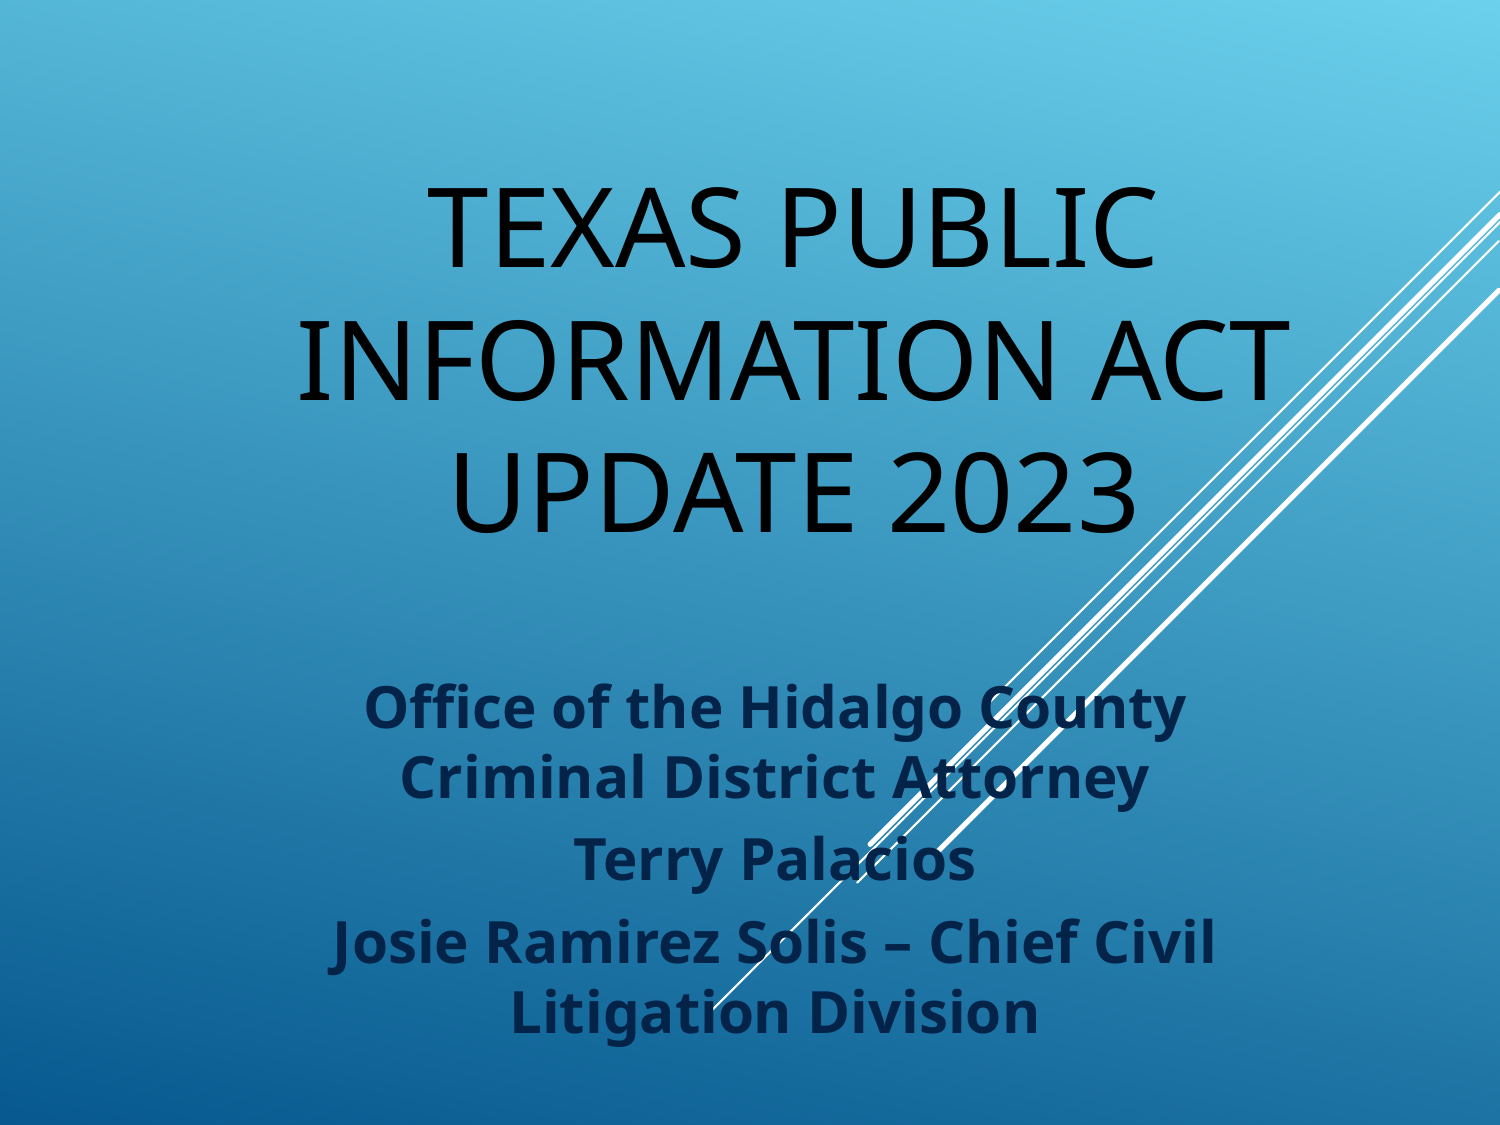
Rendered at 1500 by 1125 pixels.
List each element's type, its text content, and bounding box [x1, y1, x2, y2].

title TEXAS PUBLIC INFORMATION ACT UPDATE 2023 [249, 99, 1338, 563]
subtitle Office of the Hidalgo County Criminal District Attorney Terry Palacios Josie Ramirez Solis – Chief Civil Litigation Division [249, 662, 1300, 950]
